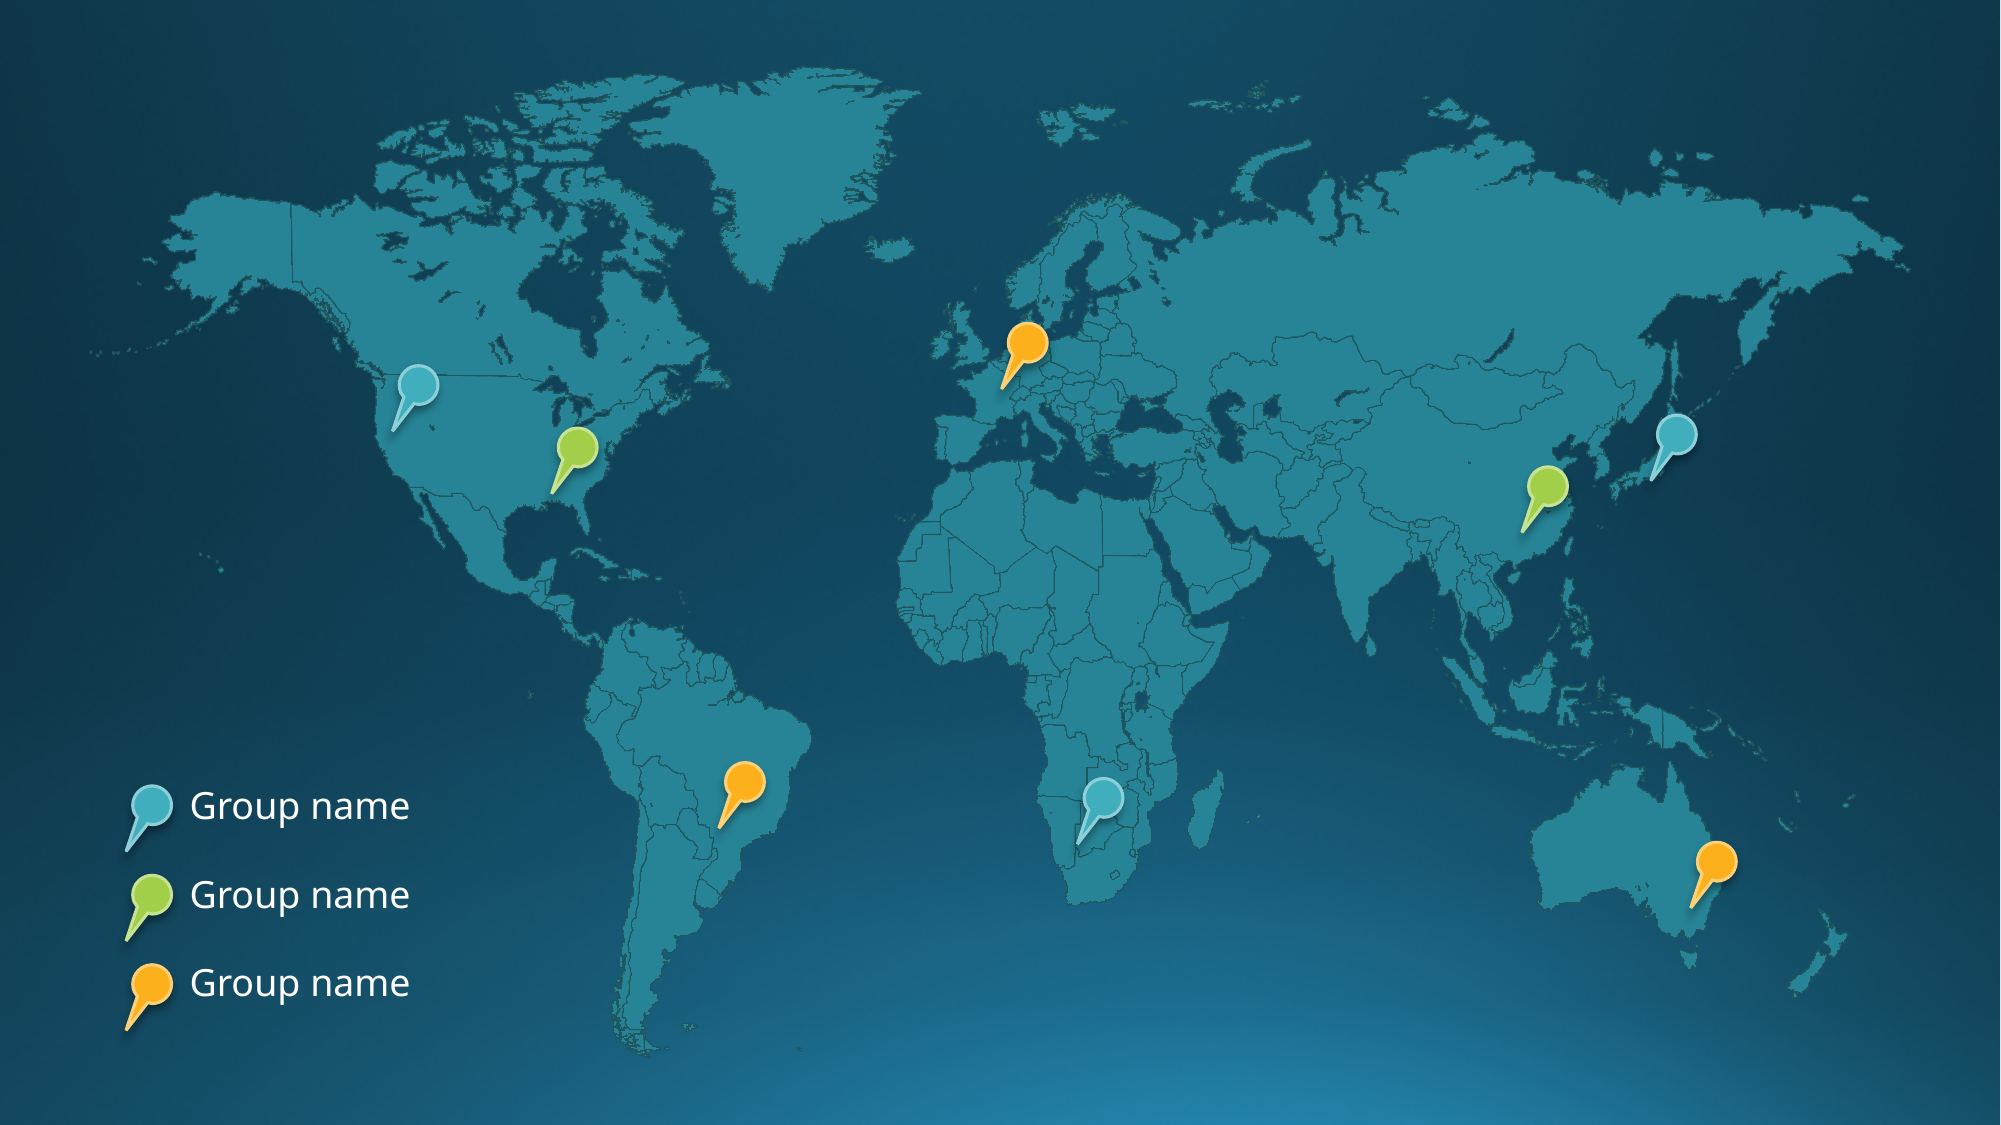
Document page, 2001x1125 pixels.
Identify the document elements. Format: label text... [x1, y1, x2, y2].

text_box Group name [174, 774, 450, 835]
text_box [391, 364, 439, 432]
picture [0, 0, 2001, 1125]
text_box Group name [174, 863, 450, 924]
text_box [1649, 414, 1698, 482]
text_box [125, 963, 173, 1032]
text_box [1520, 465, 1569, 534]
text_box [125, 784, 173, 853]
text_box [125, 874, 173, 942]
text_box [717, 761, 766, 829]
text_box [1000, 322, 1049, 390]
text_box [1689, 841, 1738, 909]
text_box Group name [174, 951, 450, 1012]
text_box [1076, 777, 1124, 845]
text_box [550, 427, 599, 495]
